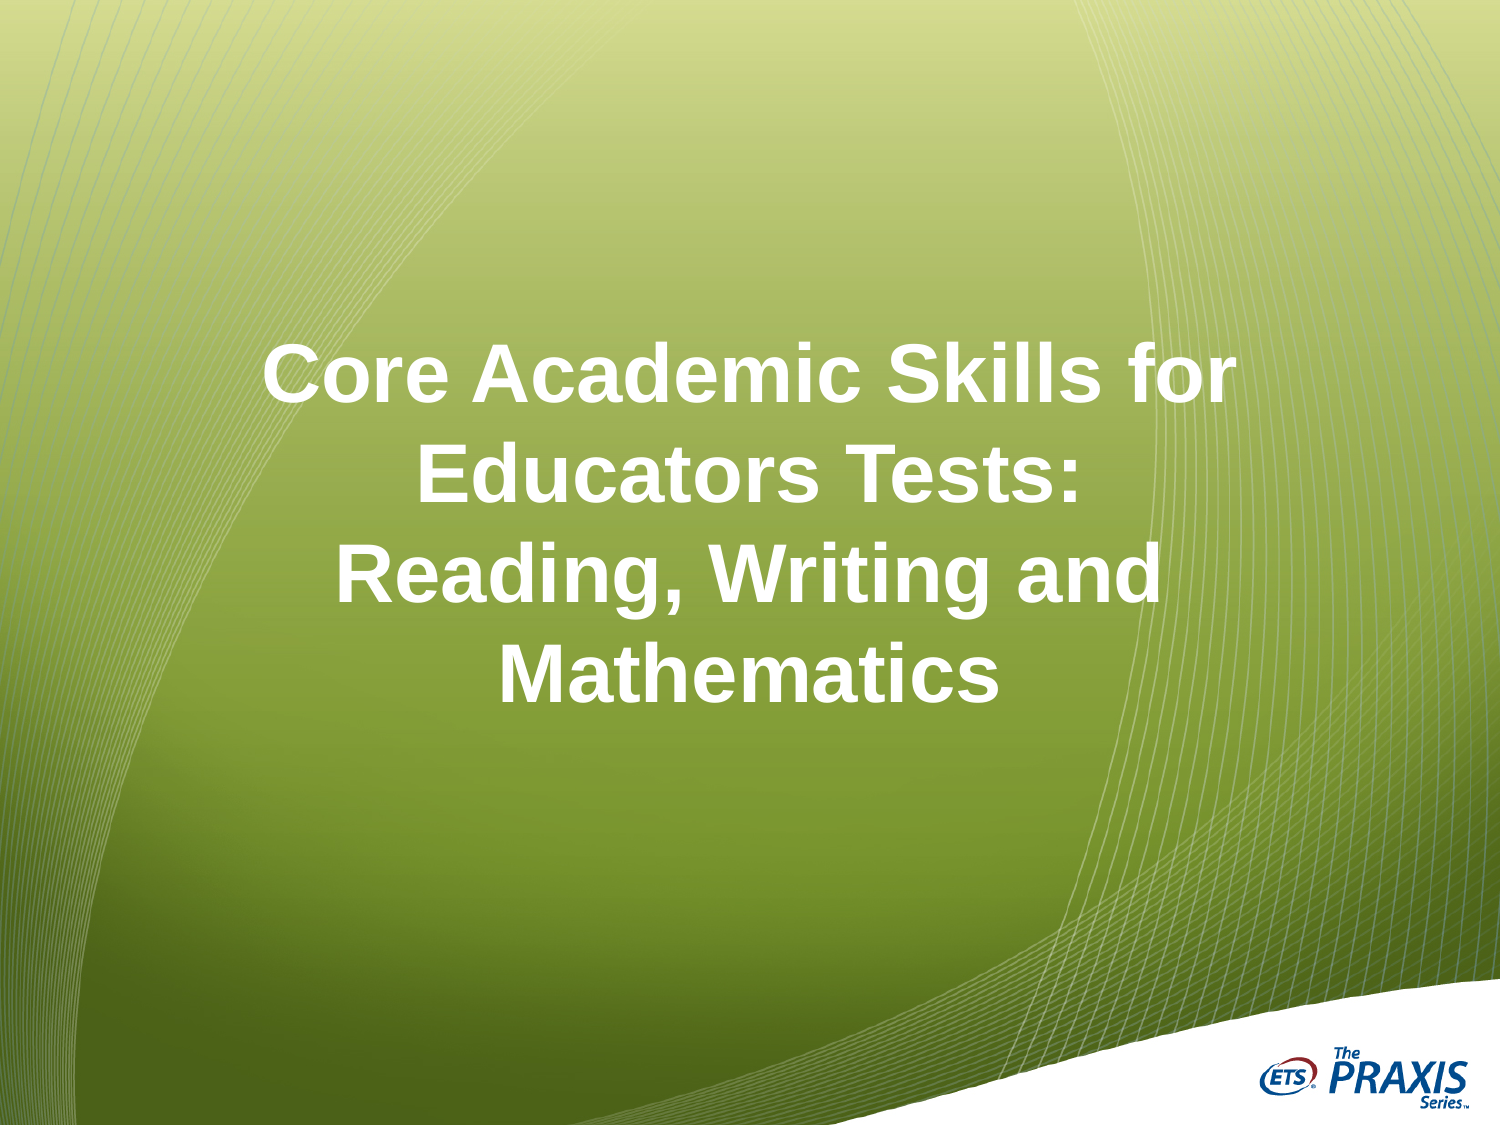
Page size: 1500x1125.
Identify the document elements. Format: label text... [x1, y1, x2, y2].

picture [0, 0, 1500, 1125]
title Core Academic Skills for Educators Tests: Reading, Writing and Mathematics [112, 349, 1388, 538]
